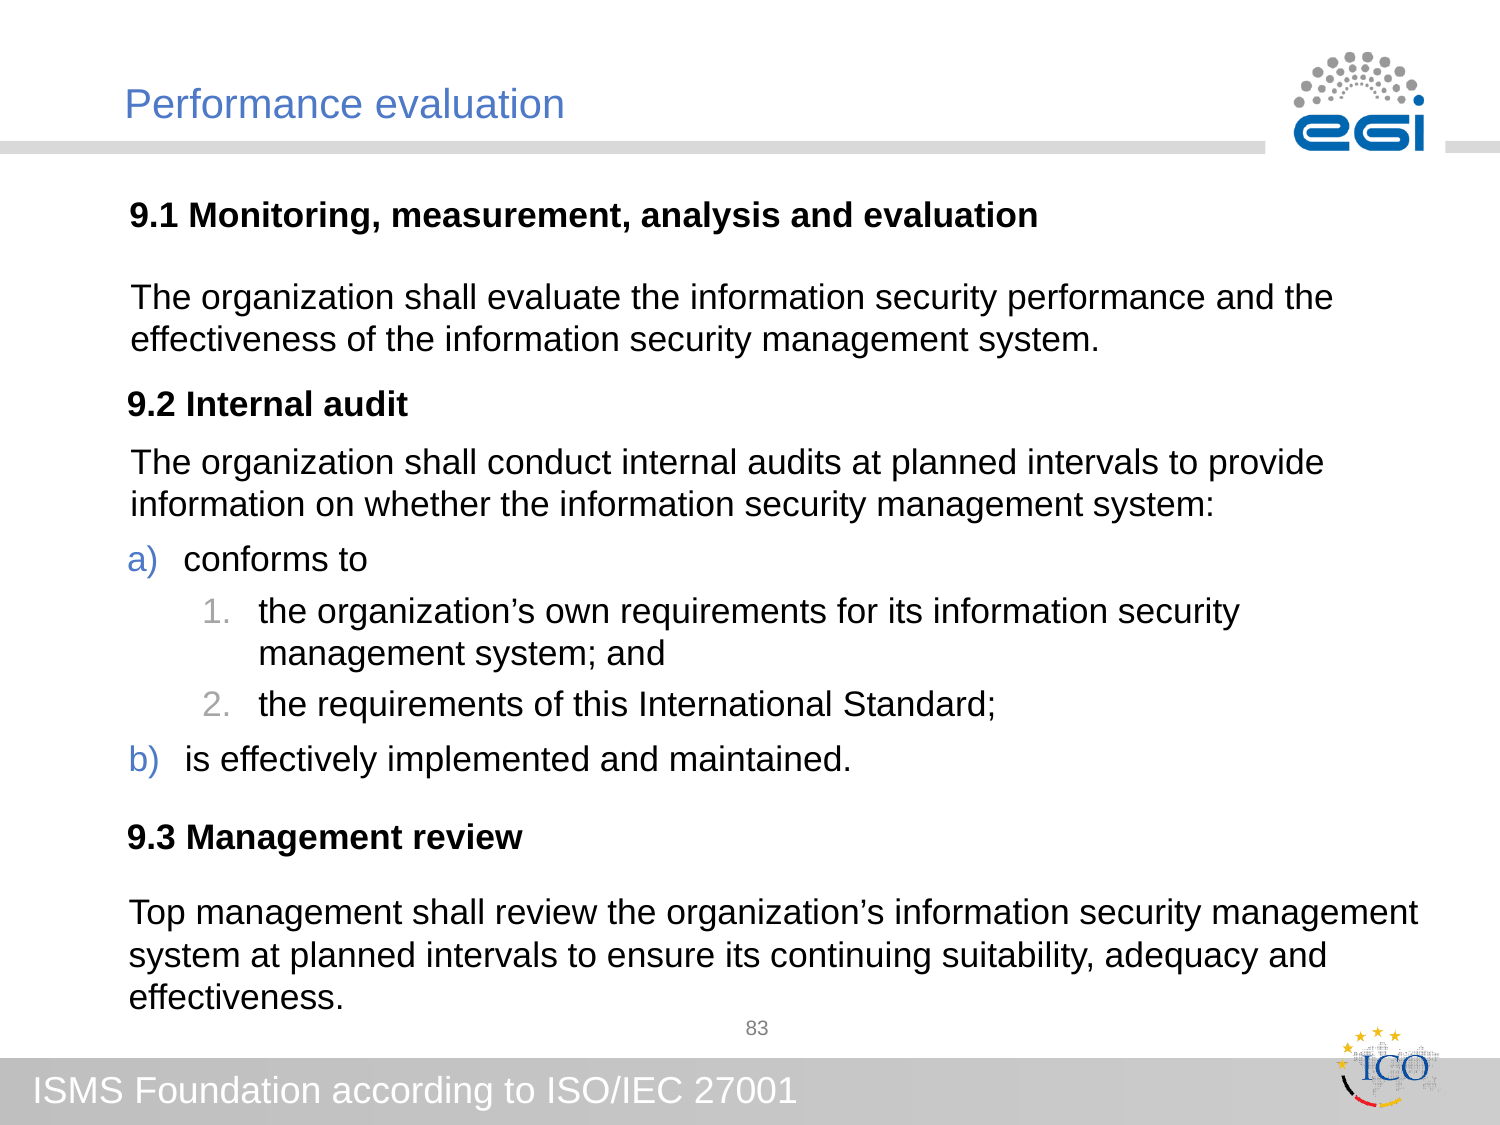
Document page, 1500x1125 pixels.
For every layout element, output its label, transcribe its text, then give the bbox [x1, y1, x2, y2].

title Performance evaluation [109, 69, 1267, 138]
picture [1336, 1070, 1441, 1108]
list 9.1 Monitoring, measurement, analysis and evaluation [110, 172, 1272, 255]
text_box 9.2 Internal audit [112, 373, 1388, 431]
text_box 9.3 Management review [112, 806, 1388, 864]
picture [1293, 42, 1424, 173]
list The organization shall evaluate the information security performance and the effectiveness of the information security management system. The organization shall conduct internal audits at planned intervals to provide information on whether the information security management system: conforms to the organization’s own requirements for its information security management system; and the requirements of this International Standard; is effectively implemented and maintained. Top management shall review the organization’s information security management system at planned intervals to ensure its continuing suitability, adequacy and effectiveness. [111, 265, 1456, 1070]
